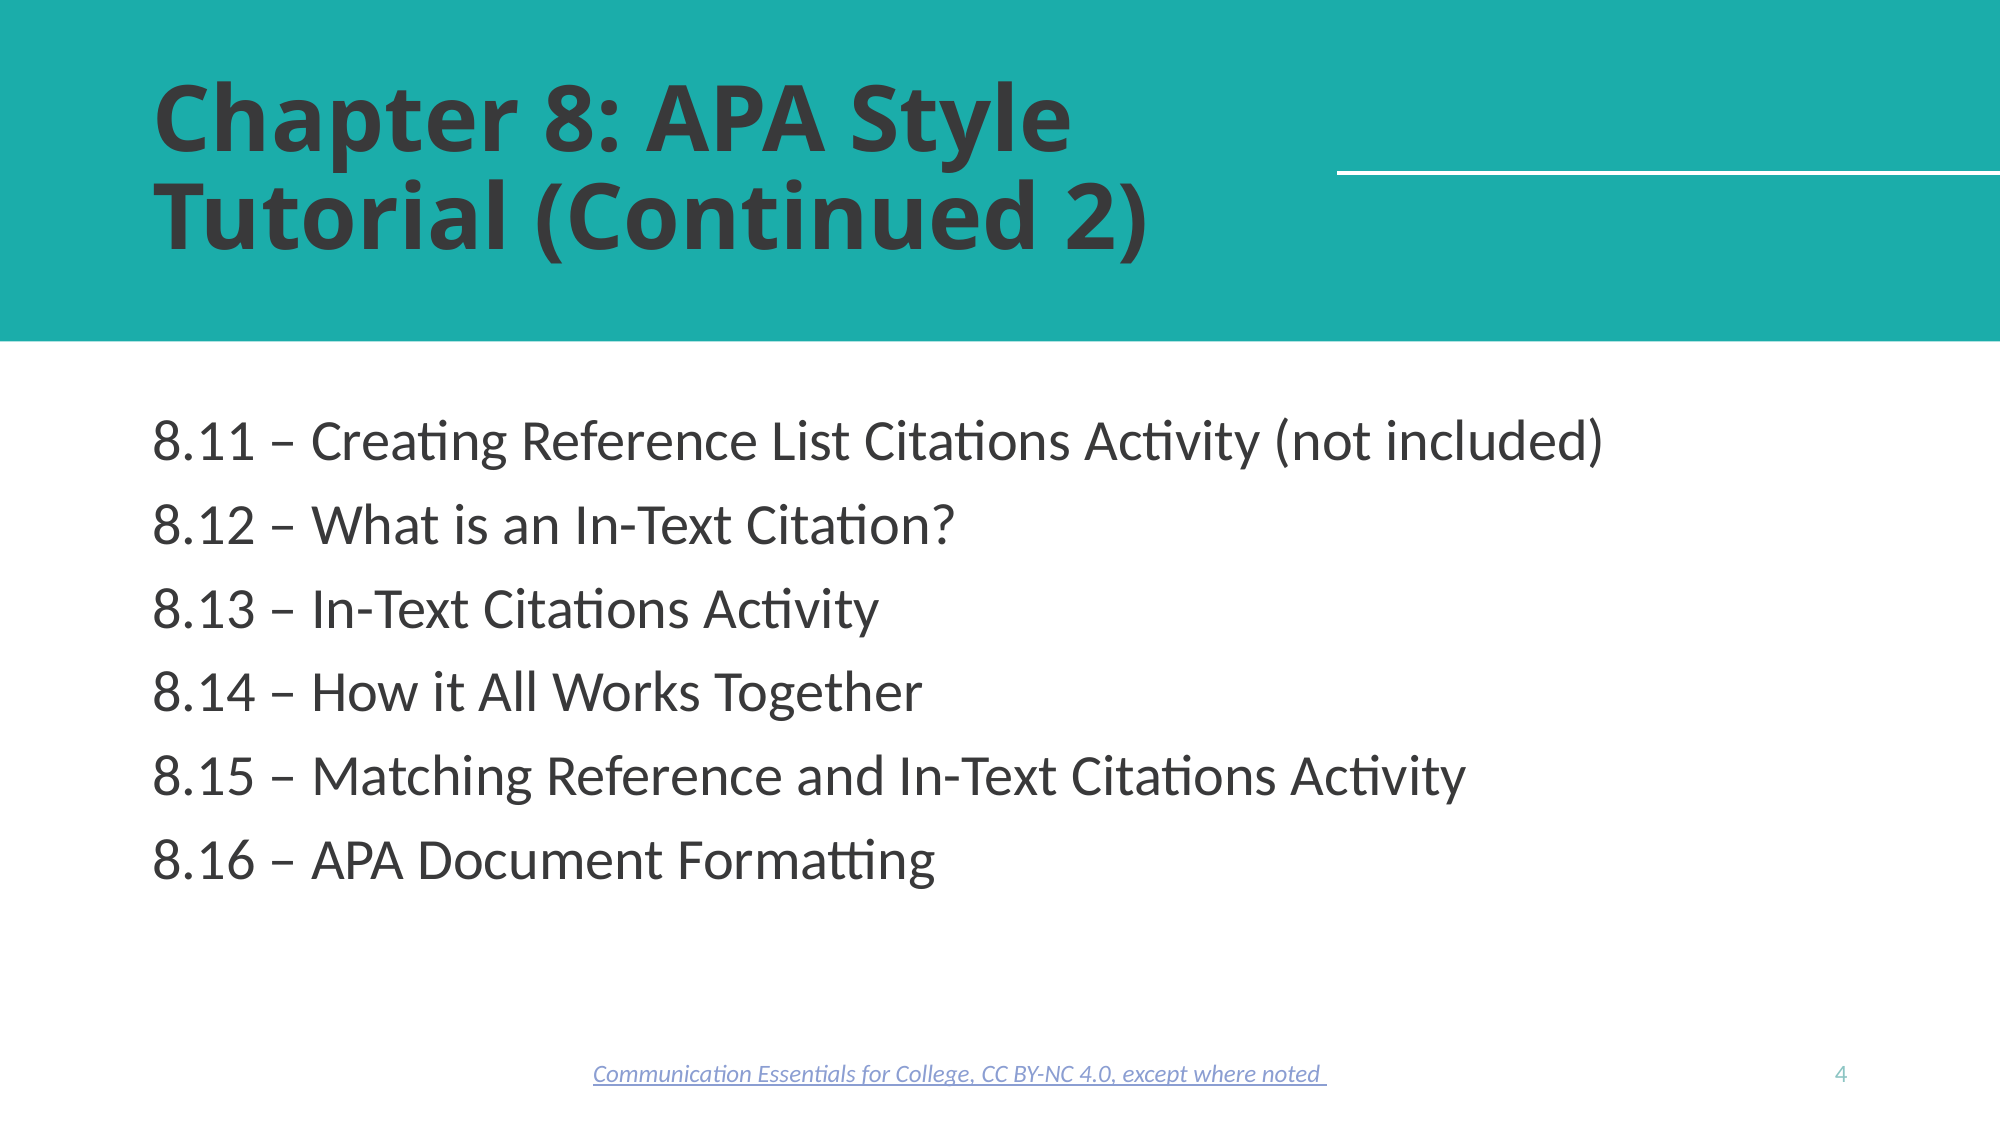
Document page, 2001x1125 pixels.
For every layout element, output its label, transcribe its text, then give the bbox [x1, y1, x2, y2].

list 8.11 – Creating Reference List Citations Activity (not included) 8.12 – What is an In-Text Citation? 8.13 – In-Text Citations Activity 8.14 – How it All Works Together 8.15 – Matching Reference and In-Text Citations Activity 8.16 – APA Document Formatting [137, 402, 1863, 982]
slide_number 4 [1412, 1042, 1863, 1103]
footer Communication Essentials for College, CC BY-NC 4.0, except where noted [578, 1042, 1412, 1103]
title Chapter 8: APA Style Tutorial (Continued 2) [137, 61, 1293, 281]
